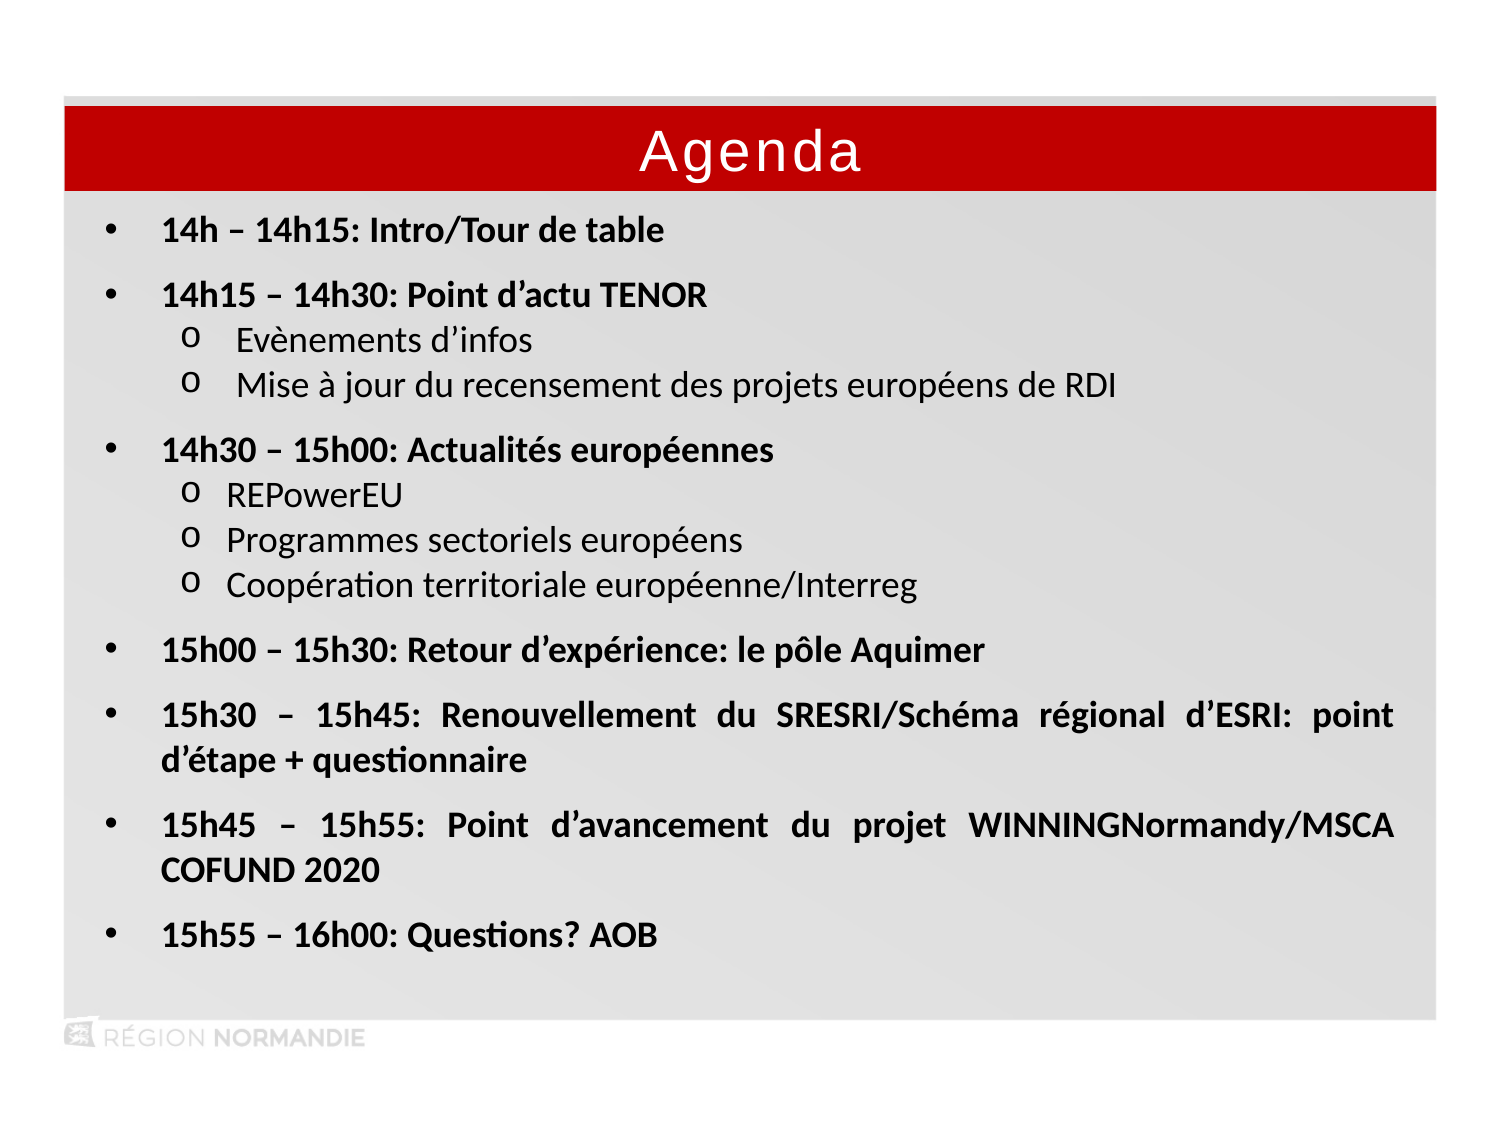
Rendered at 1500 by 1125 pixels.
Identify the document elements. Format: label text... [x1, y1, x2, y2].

text_box Agenda [64, 106, 1437, 191]
text_box 14h – 14h15: Intro/Tour de table 14h15 – 14h30: Point d’actu TENOR Evènements d’infos Mise à jour du recensement des projets européens de RDI 14h30 – 15h00: Actualités européennes REPowerEU Programmes sectoriels européens Coopération territoriale européenne/Interreg 15h00 – 15h30: Retour d’expérience: le pôle Aquimer 15h30 – 15h45: Renouvellement du SRESRI/Schéma régional d’ESRI: point d’étape + questionnaire 15h45 – 15h55: Point d’avancement du projet WINNINGNormandy/MSCA COFUND 2020 15h55 – 16h00: Questions? AOB [89, 198, 1411, 1125]
picture [0, 32, 1500, 1093]
